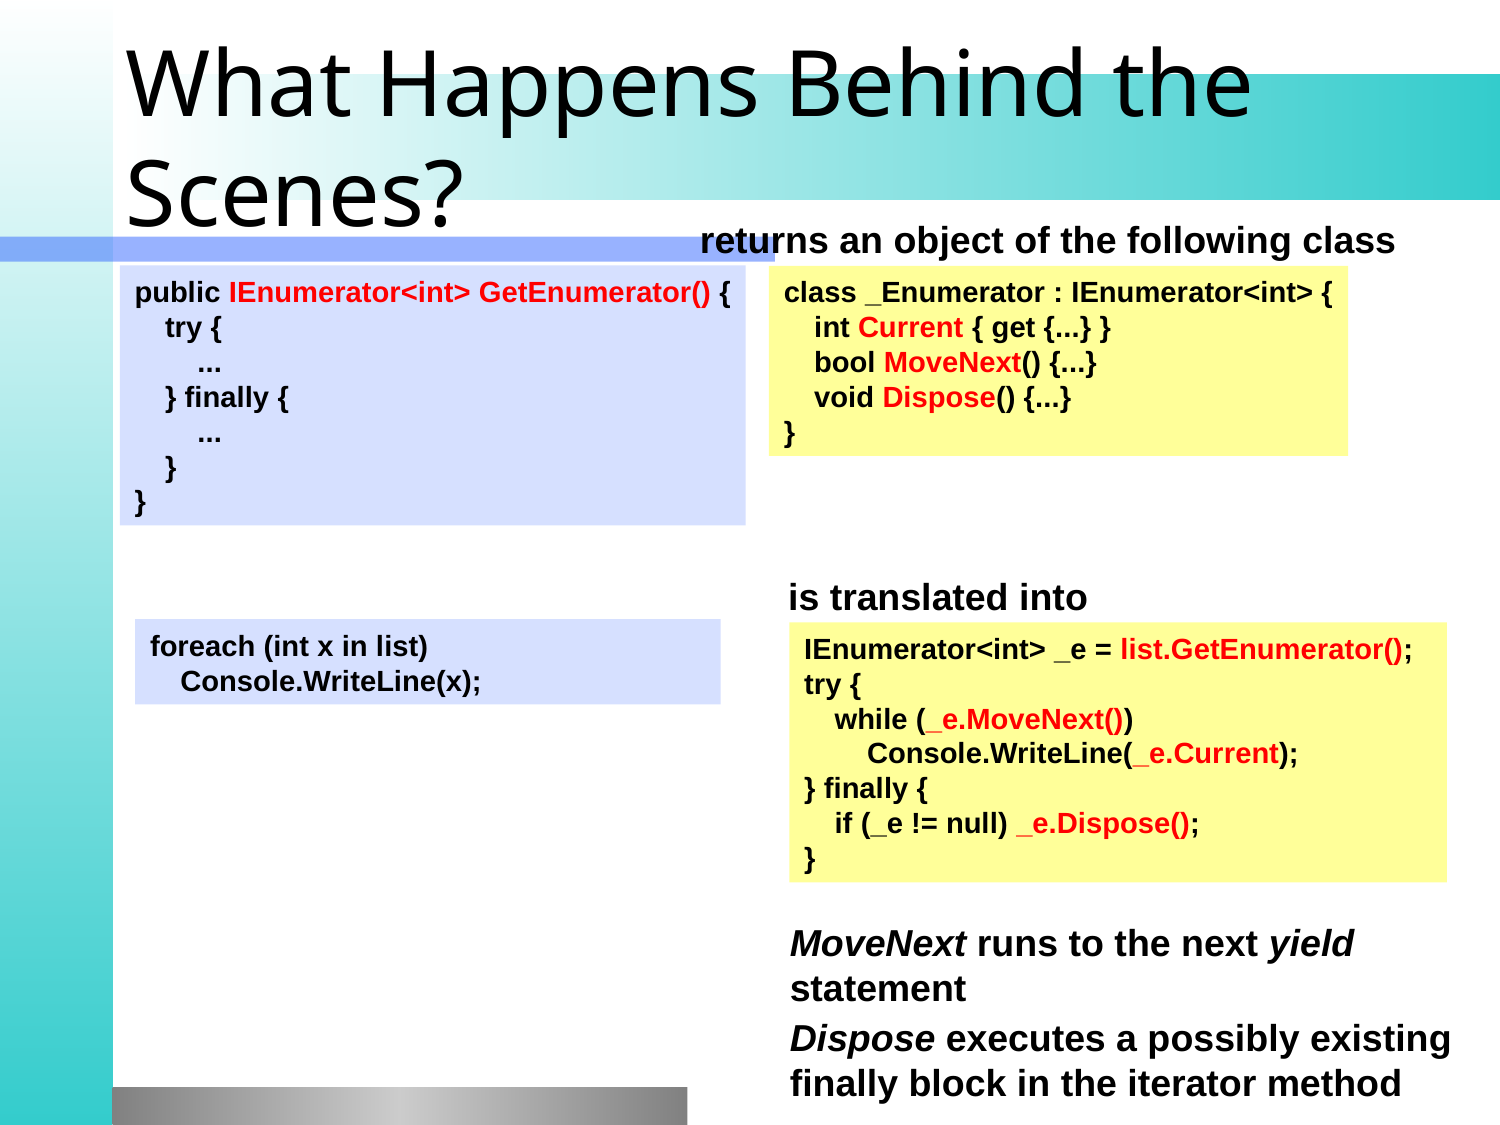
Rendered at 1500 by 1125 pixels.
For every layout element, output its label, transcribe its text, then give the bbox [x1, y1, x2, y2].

text_box is translated into [773, 565, 1152, 626]
text_box returns an object of the following class [685, 208, 1412, 270]
text_box IEnumerator<int> _e = list.GetEnumerator(); try { while (_e.MoveNext()) Console.WriteLine(_e.Current); } finally { if (_e != null) _e.Dispose(); } [789, 622, 1447, 883]
text_box foreach (int x in list) Console.WriteLine(x); [135, 619, 721, 705]
text_box public IEnumerator<int> GetEnumerator() { try { ... } finally { ... } } [119, 265, 746, 526]
title What Happens Behind the Scenes? [110, 40, 1386, 229]
text_box class _Enumerator : IEnumerator<int> { int Current { get {...} } bool MoveNext() {...} void Dispose() {...} } [768, 265, 1349, 456]
text_box MoveNext runs to the next yield statement Dispose executes a possibly existing finally block in the iterator method [774, 911, 1500, 1112]
